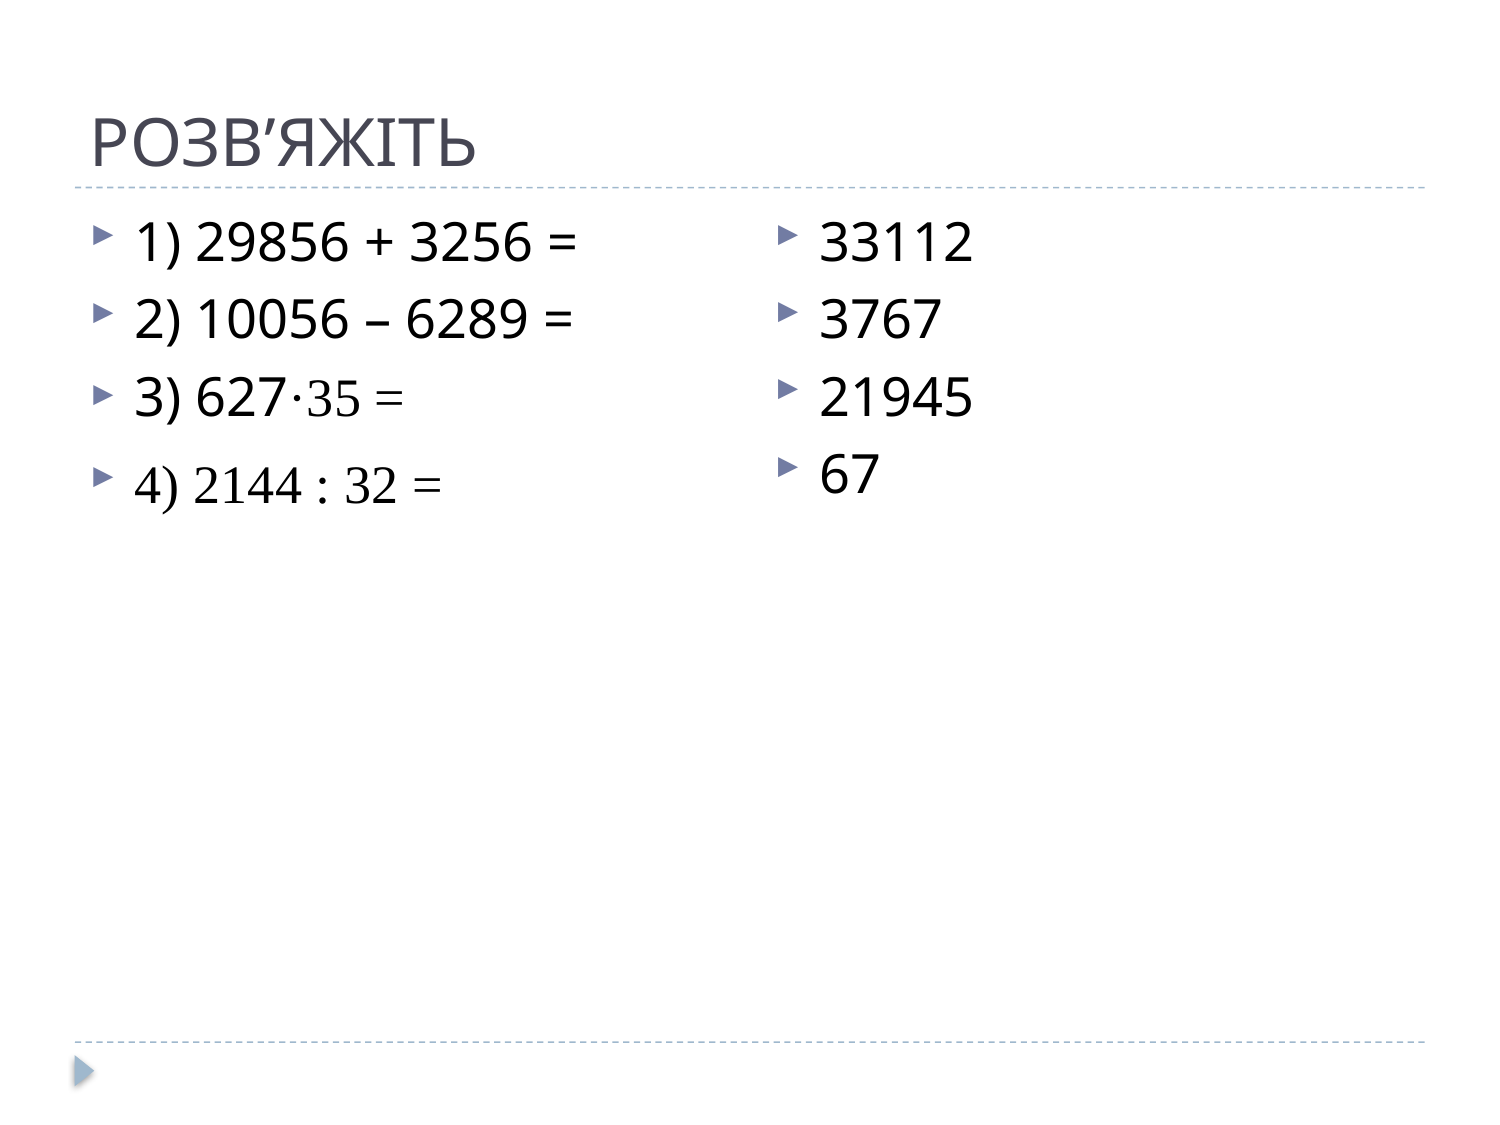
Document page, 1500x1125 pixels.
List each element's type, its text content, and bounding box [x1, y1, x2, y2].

list 33112 3767 21945 67 [759, 199, 1423, 1010]
title РОЗВ’ЯЖІТЬ [75, 37, 1425, 188]
list 1) 29856 + 3256 = 2) 10056 – 6289 = 3) 627·35 = 4) 2144 : 32 = [75, 200, 738, 1010]
